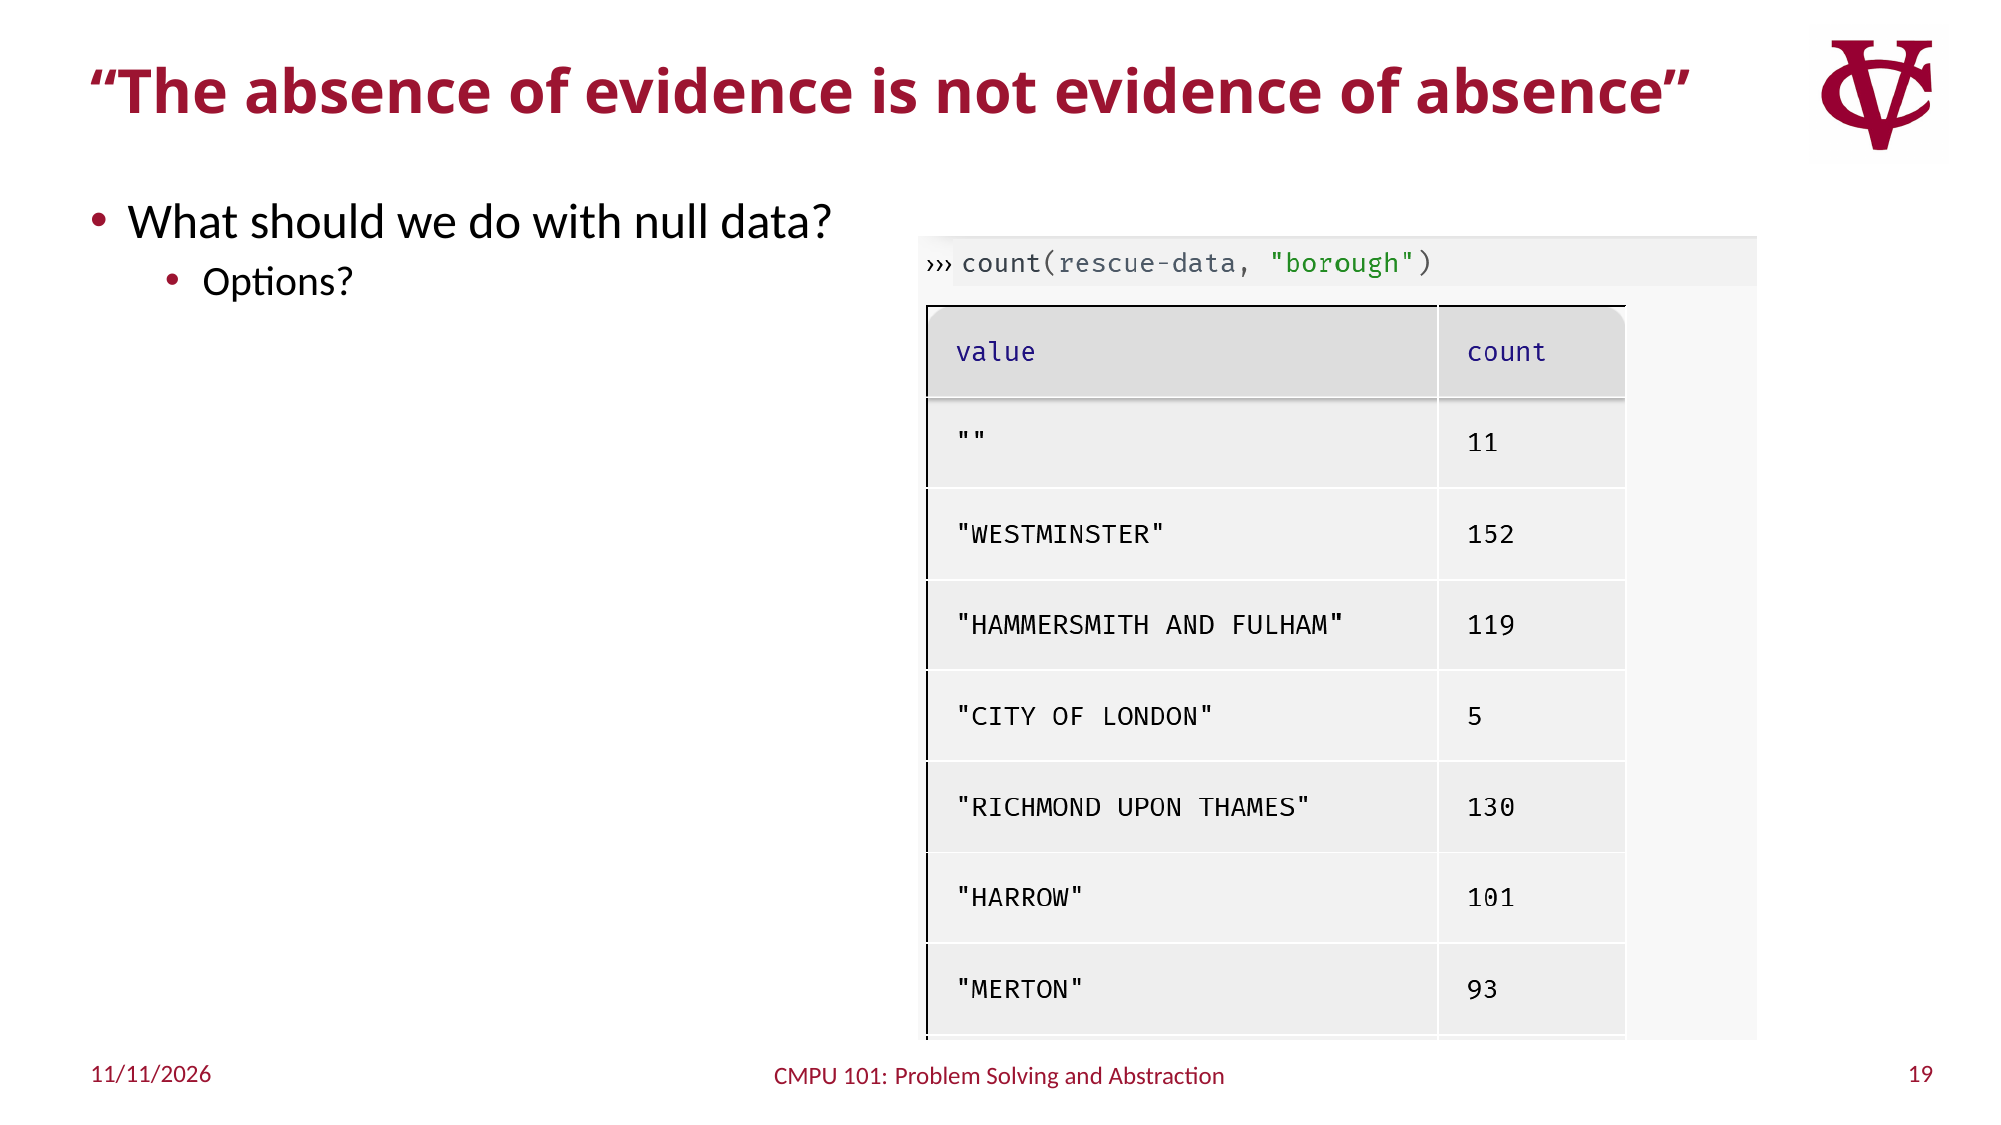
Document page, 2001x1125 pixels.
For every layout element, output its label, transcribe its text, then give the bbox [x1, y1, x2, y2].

list What should we do with null data? Options? [75, 187, 1925, 1006]
slide_number 19 [1384, 1042, 1949, 1103]
picture [918, 236, 1757, 1040]
title “The absence of evidence is not evidence of absence” [75, 37, 1793, 151]
footer CMPU 101: Problem Solving and Abstraction [662, 1042, 1338, 1103]
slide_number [75, 1042, 640, 1103]
picture [1809, 24, 1949, 164]
